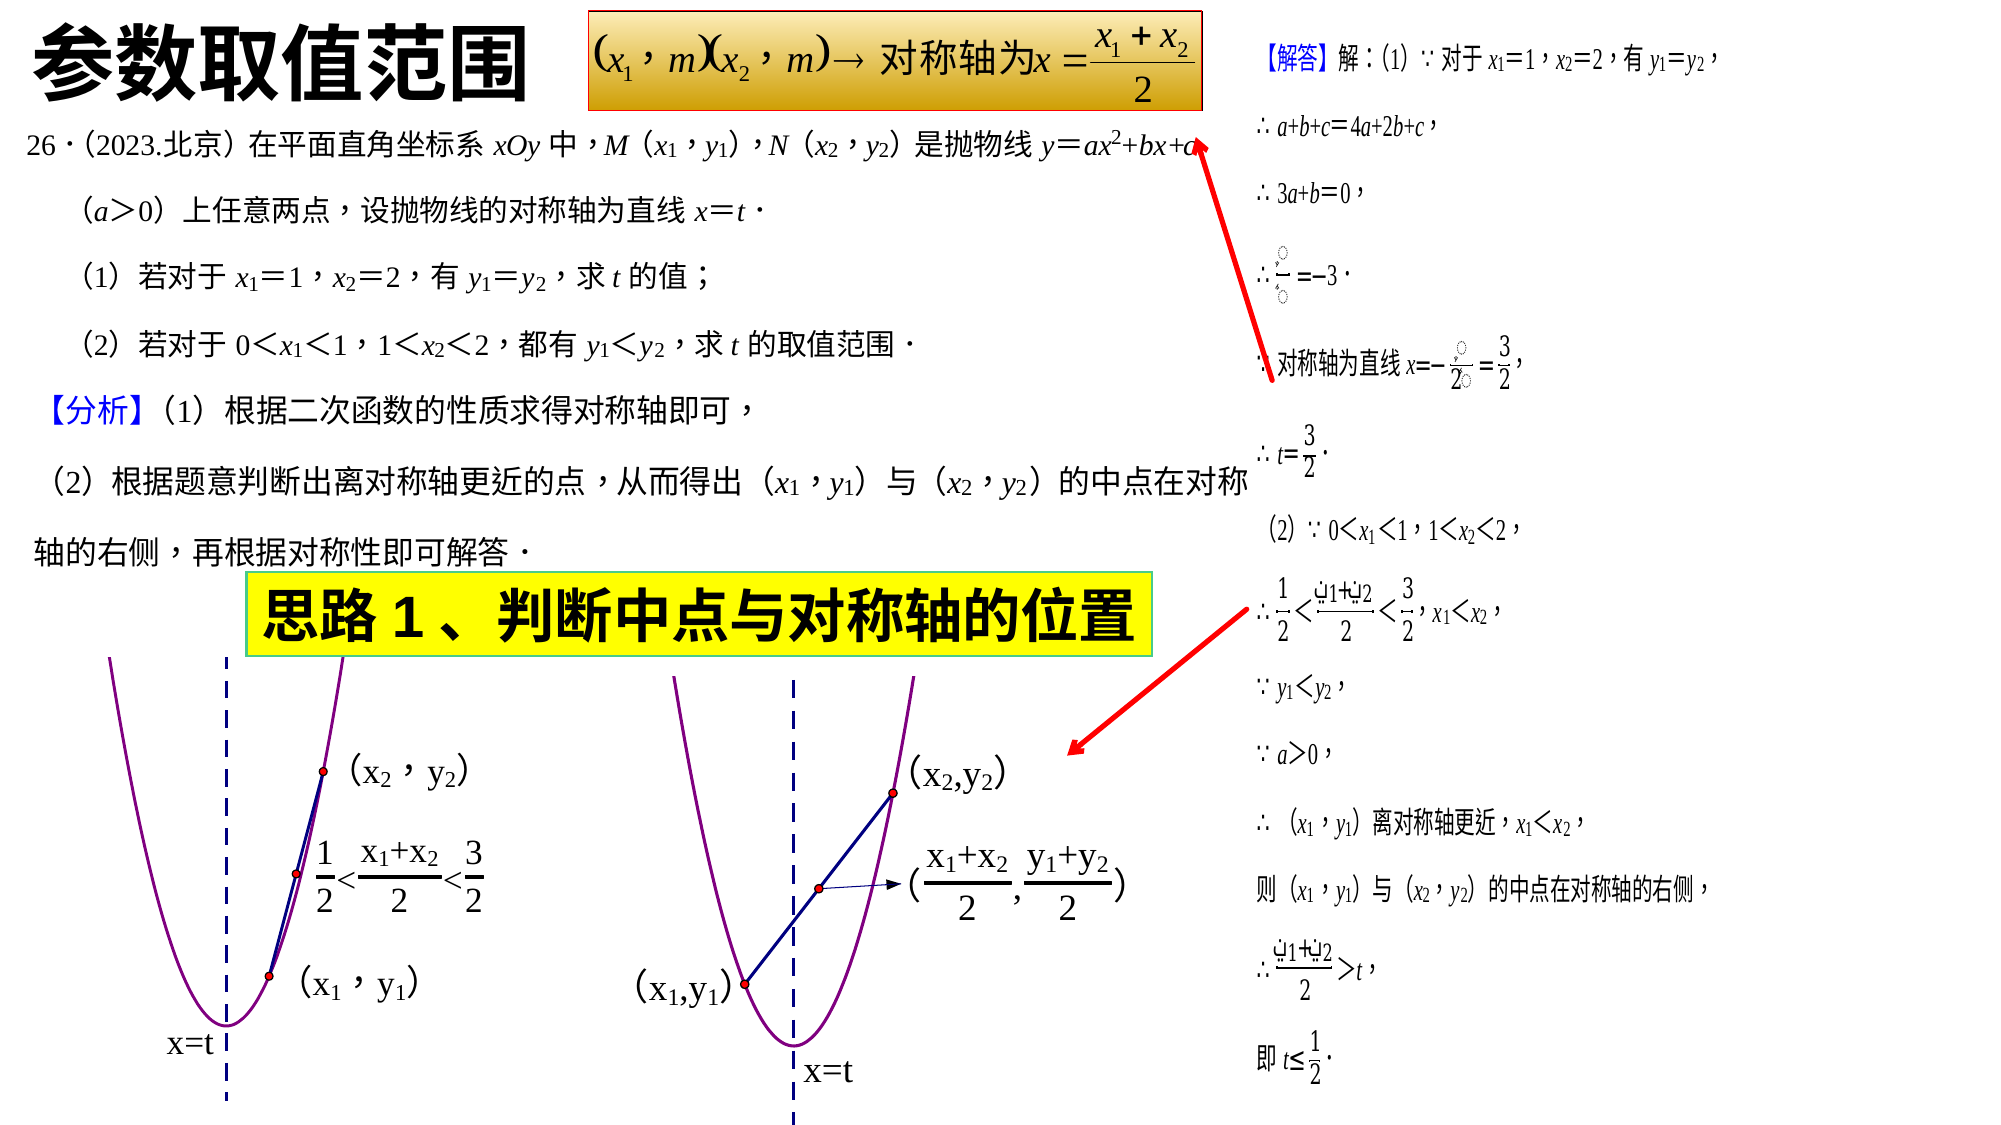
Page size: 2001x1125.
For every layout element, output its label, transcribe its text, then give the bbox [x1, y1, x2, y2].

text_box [1195, 136, 1273, 381]
text_box 思路1、判断中点与对称轴的位置 [245, 588, 1153, 657]
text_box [1066, 608, 1248, 757]
text_box 参数取值范围 [16, 3, 553, 119]
picture [603, 675, 1154, 1125]
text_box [587, 10, 1203, 111]
picture [0, 23, 2000, 1102]
picture [33, 656, 564, 1102]
